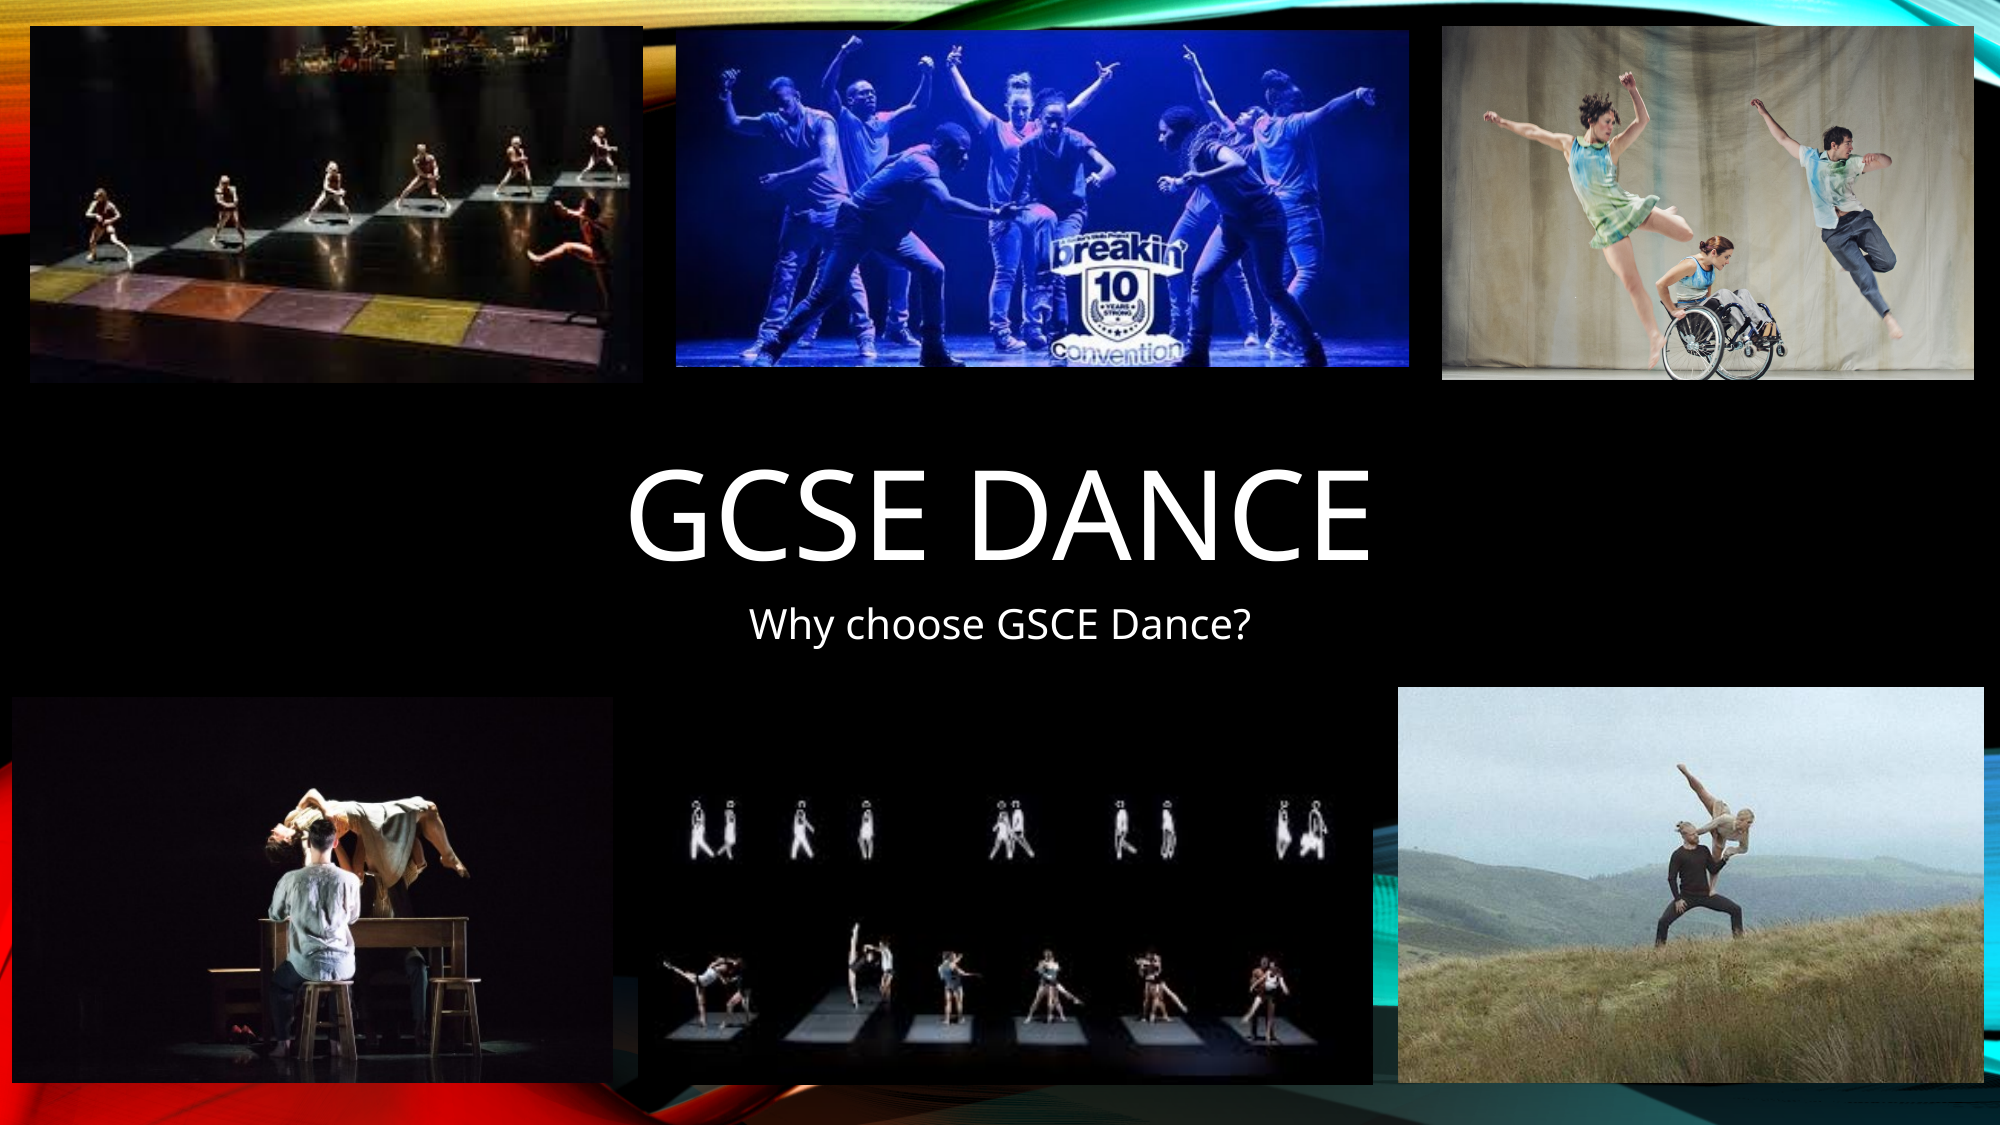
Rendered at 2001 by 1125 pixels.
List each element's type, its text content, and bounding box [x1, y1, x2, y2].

title GCSE Dance [225, 295, 1775, 595]
subtitle Why choose GSCE Dance? [225, 595, 1775, 709]
picture [0, 0, 2000, 383]
picture [0, 687, 2000, 1125]
